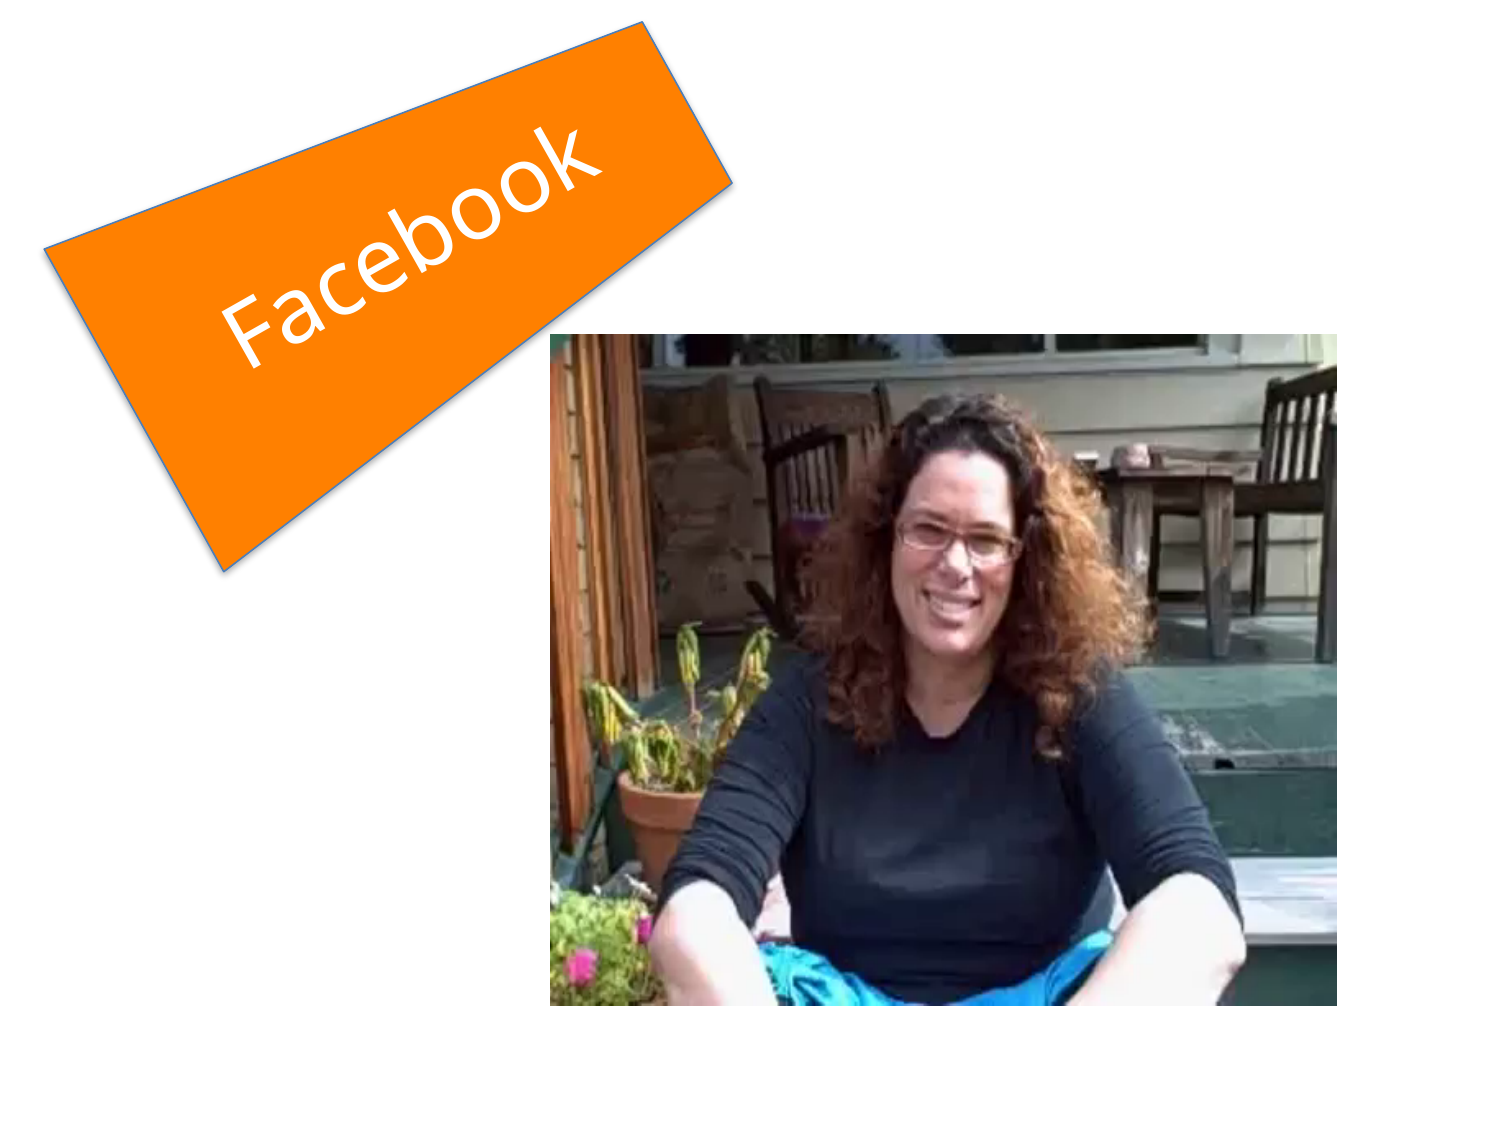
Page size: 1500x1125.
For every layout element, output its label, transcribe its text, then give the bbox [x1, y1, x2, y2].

text_box [43, 21, 733, 573]
text_box Facebook [184, 70, 642, 403]
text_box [549, 333, 1338, 1007]
